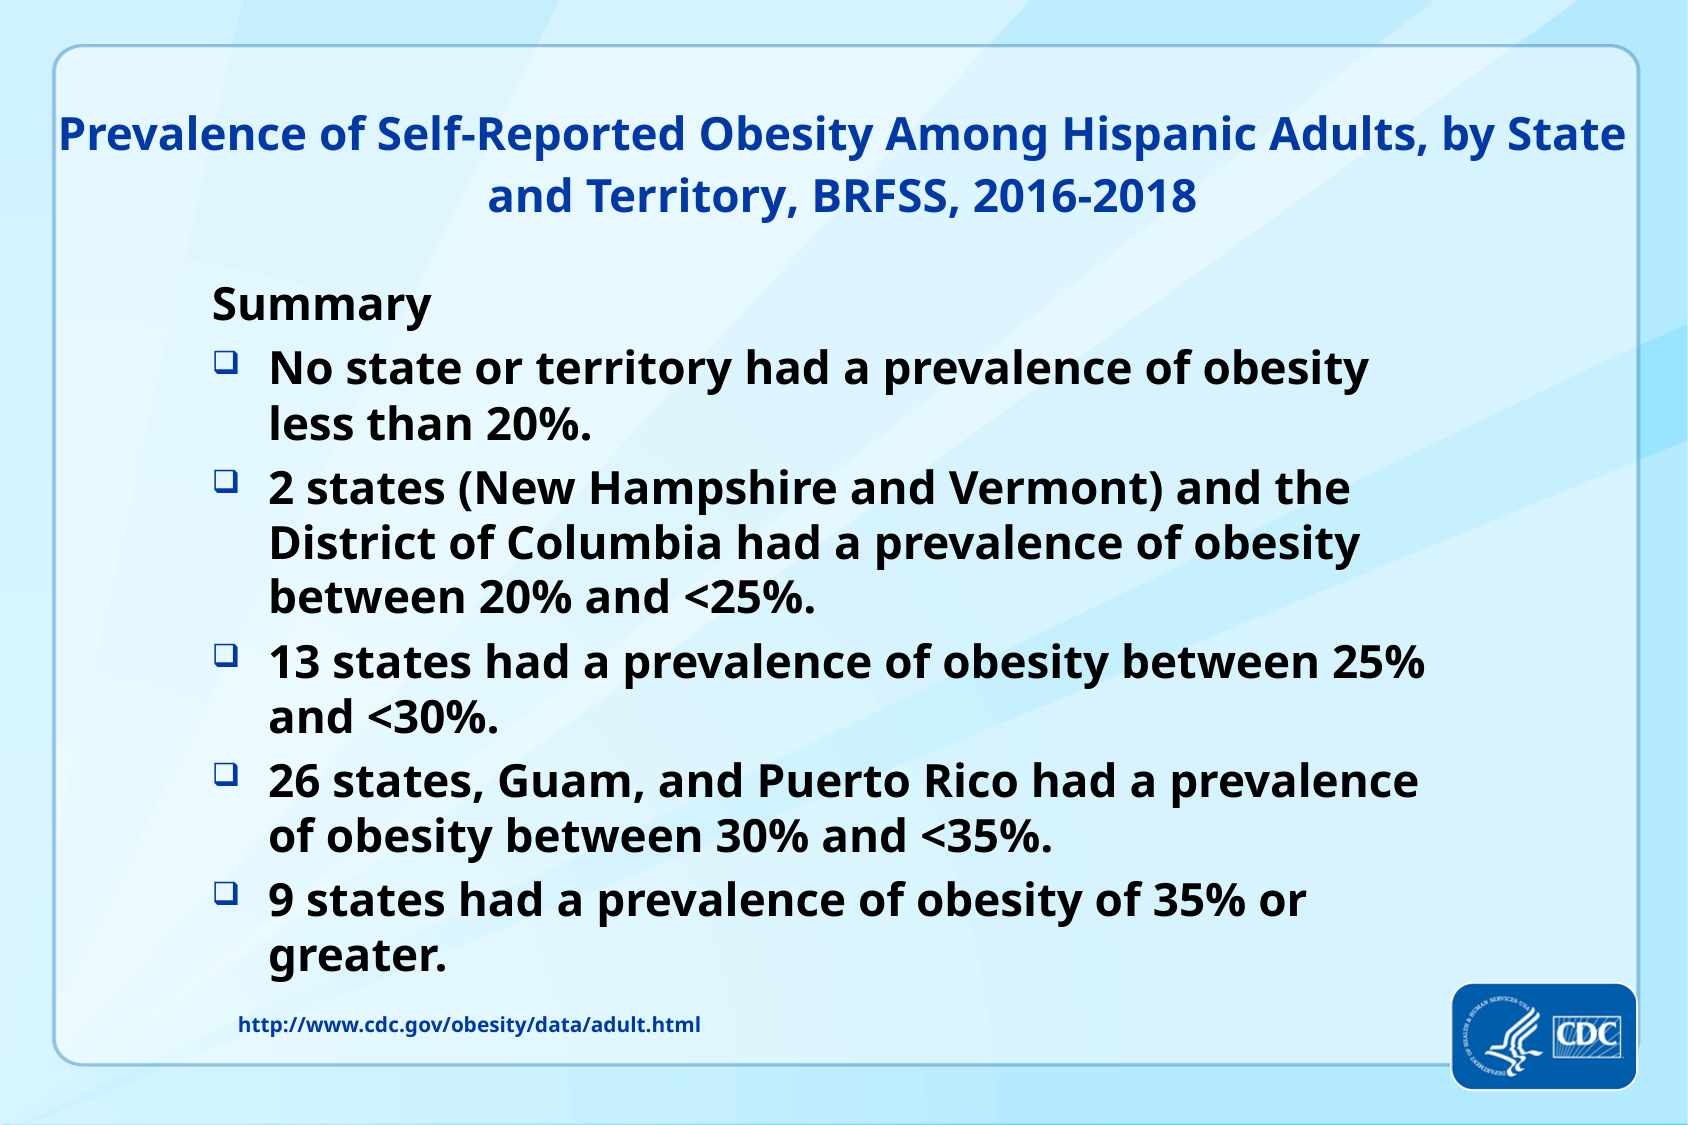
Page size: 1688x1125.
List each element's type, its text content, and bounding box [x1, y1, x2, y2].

list Summary No state or territory had a prevalence of obesity less than 20%. 2 states (New Hampshire and Vermont) and the District of Columbia had a prevalence of obesity between 20% and <25%. 13 states had a prevalence of obesity between 25% and <30%. 26 states, Guam, and Puerto Rico had a prevalence of obesity between 30% and <35%. 9 states had a prevalence of obesity of 35% or greater. [197, 267, 1474, 915]
picture [0, 0, 1688, 1125]
title Prevalence of Self-Reported Obesity Among Hispanic Adults, by State and Territory, BRFSS, 2016-2018 [22, 57, 1663, 292]
text_box http://www.cdc.gov/obesity/data/adult.html [223, 1004, 934, 1045]
